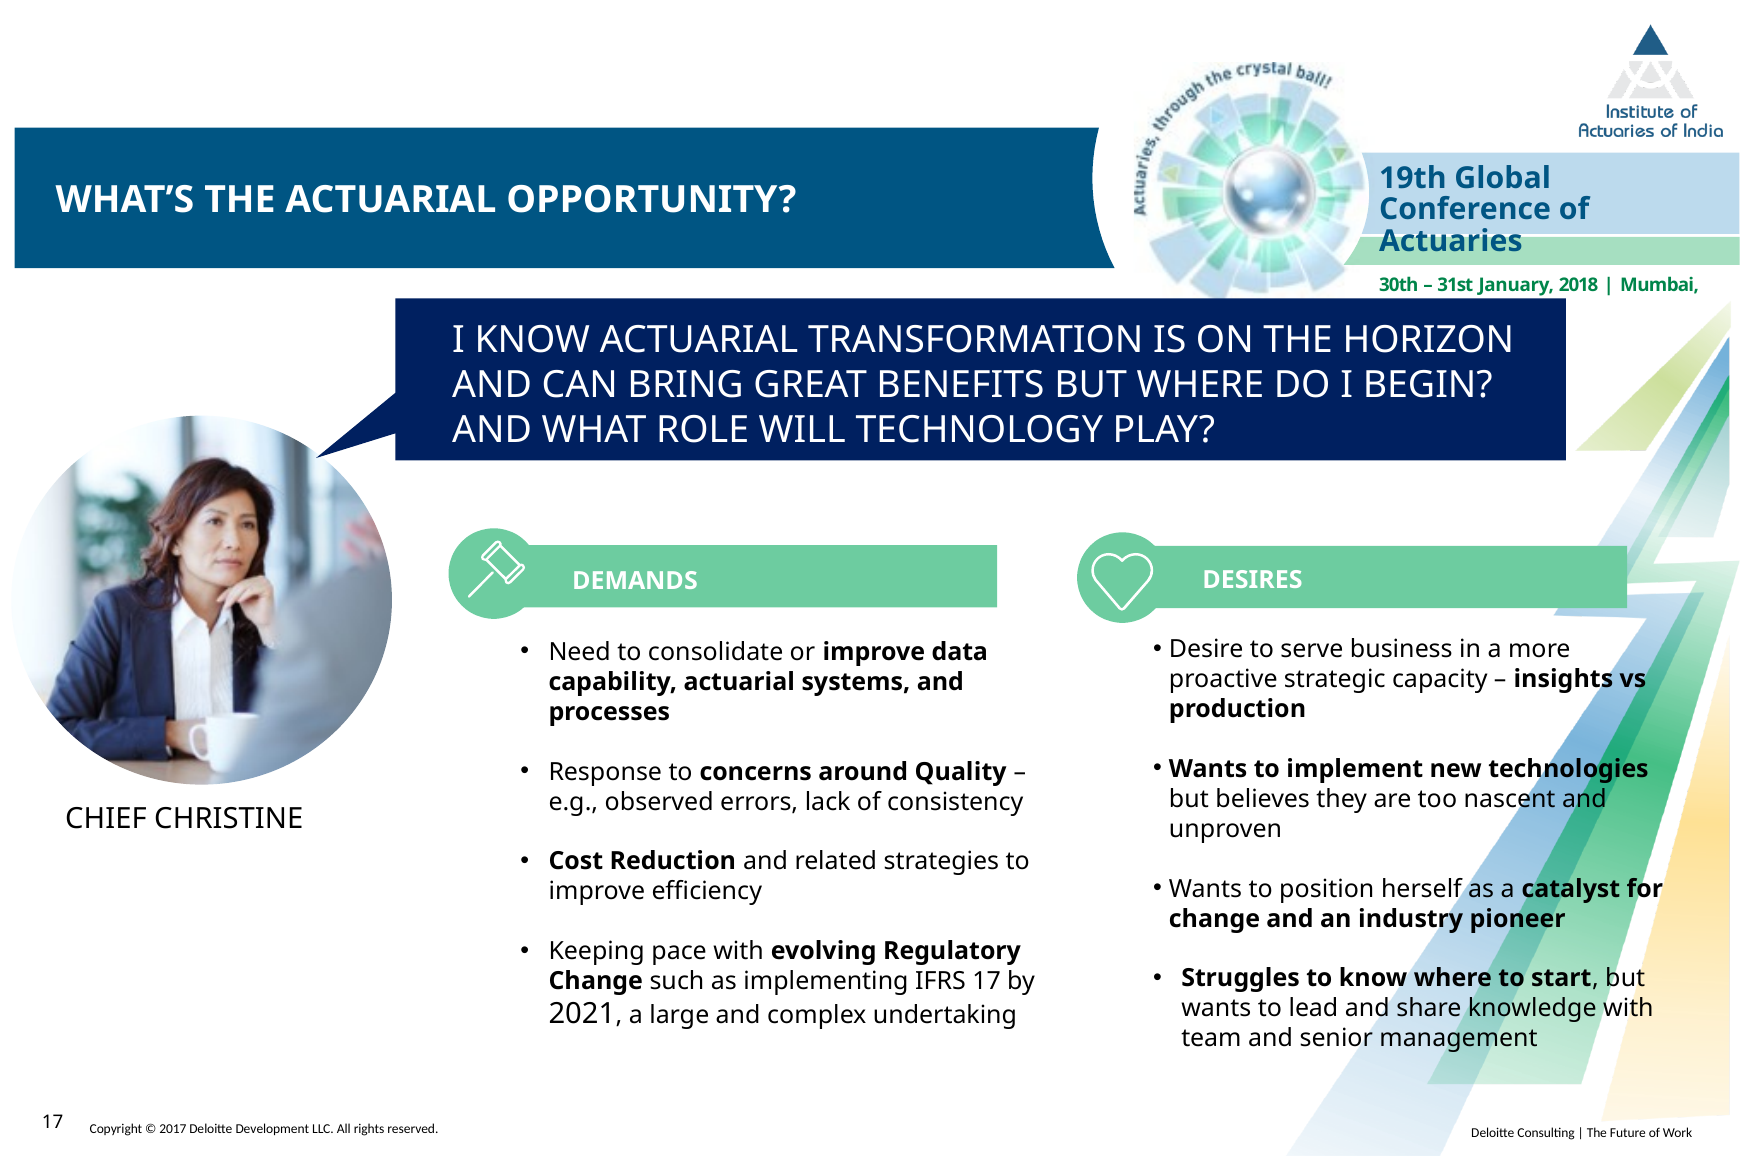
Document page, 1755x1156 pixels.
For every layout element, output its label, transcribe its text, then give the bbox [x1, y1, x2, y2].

text_box I KNOW ACTUARIAL TRANSFORMATION IS ON THE HORIZON AND CAN BRING GREAT BENEFITS BUT WHERE DO I BEGIN? AND WHAT ROLE WILL TECHNOLOGY PLAY? [452, 315, 1280, 412]
text_box WHAT’S THE ACTUARIAL OPPORTUNITY? [53, 174, 844, 220]
text_box [530, 545, 998, 584]
text_box [448, 528, 522, 597]
text_box [1077, 532, 1168, 623]
picture [1285, 300, 1740, 1156]
text_box [14, 127, 1115, 269]
text_box Need to consolidate or improve data capability, actuarial systems, and processes Response to concerns around Quality – e.g., observed errors, lack of consistency Cost Reduction and related strategies to improve efficiency Keeping pace with evolving Regulatory Change such as implementing IFRS 17 by 2021, a large and complex undertaking [505, 584, 1066, 1152]
text_box [1155, 545, 1280, 609]
text_box DESIRES [1187, 554, 1280, 602]
text_box [463, 546, 540, 619]
text_box [1091, 552, 1154, 611]
text_box [369, 298, 1280, 461]
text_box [467, 539, 526, 598]
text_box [1133, 24, 1740, 316]
picture [11, 415, 393, 785]
text_box DEMANDS [545, 550, 725, 606]
text_box Desire to serve business in a more proactive strategic capacity – insights vs production Wants to implement new technologies but believes they are too nascent and unproven Wants to position herself as a catalyst for change and an industry pioneer Struggles to know where to start, but wants to lead and share knowledge with team and senior management [1138, 618, 1280, 1109]
text_box CHIEF CHRISTINE [0, 799, 383, 835]
